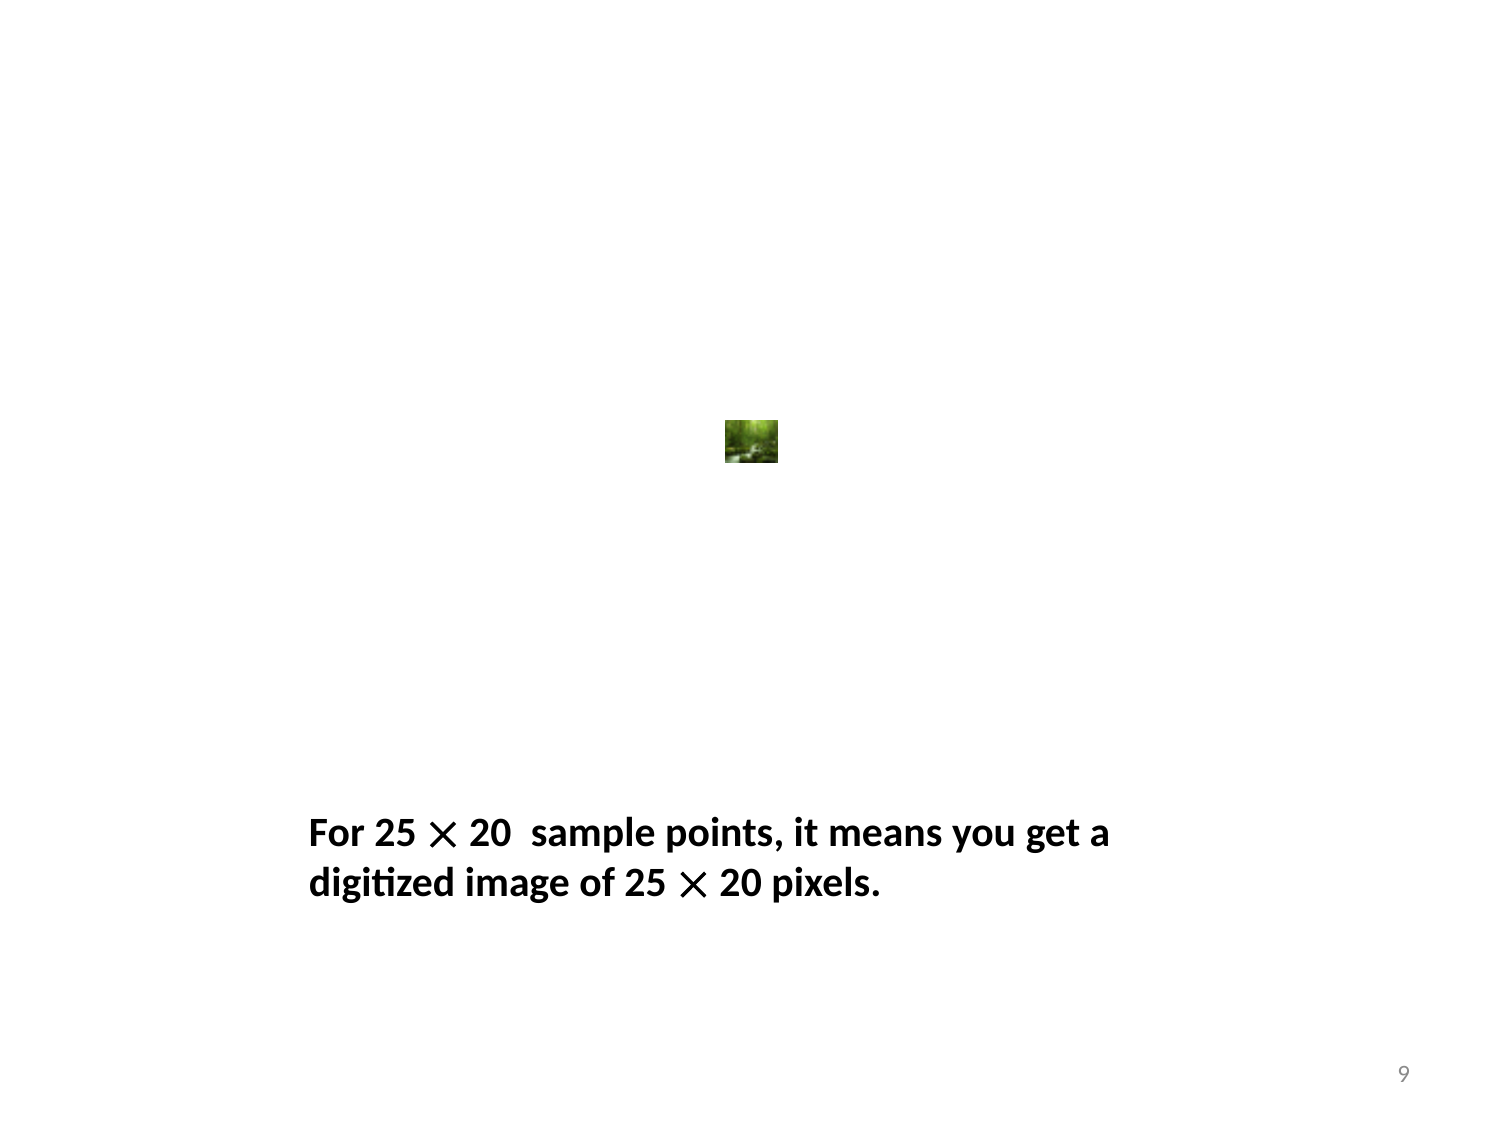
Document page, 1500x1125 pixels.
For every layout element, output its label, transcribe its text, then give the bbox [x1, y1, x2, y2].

slide_number 9 [1074, 1042, 1425, 1103]
picture [724, 420, 778, 463]
title For 25  20 sample points, it means you get a digitized image of 25  20 pixels. [293, 787, 1195, 913]
